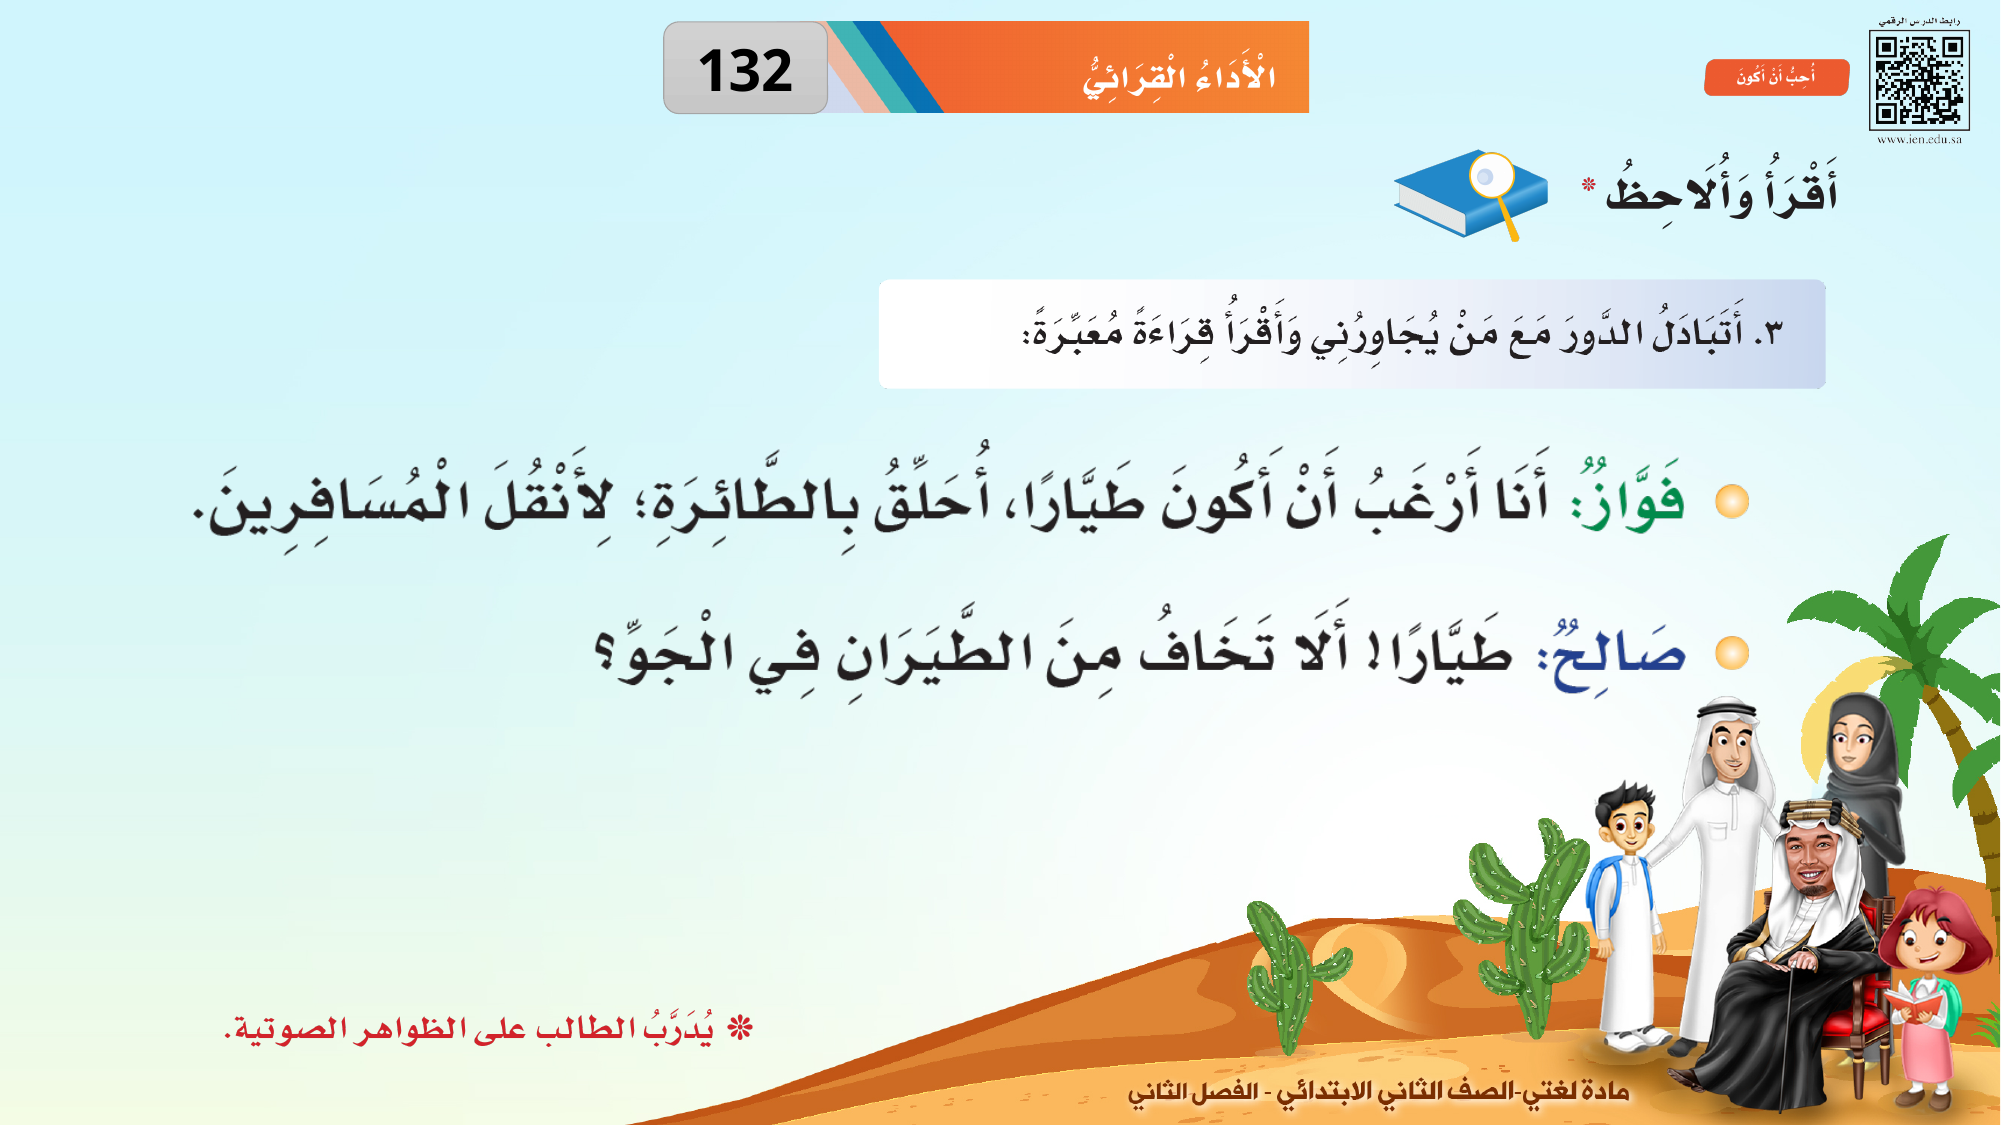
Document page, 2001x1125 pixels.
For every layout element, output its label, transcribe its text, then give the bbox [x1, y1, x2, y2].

text_box 132 [663, 21, 818, 115]
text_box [1704, 11, 1974, 150]
picture [0, 0, 2001, 1125]
